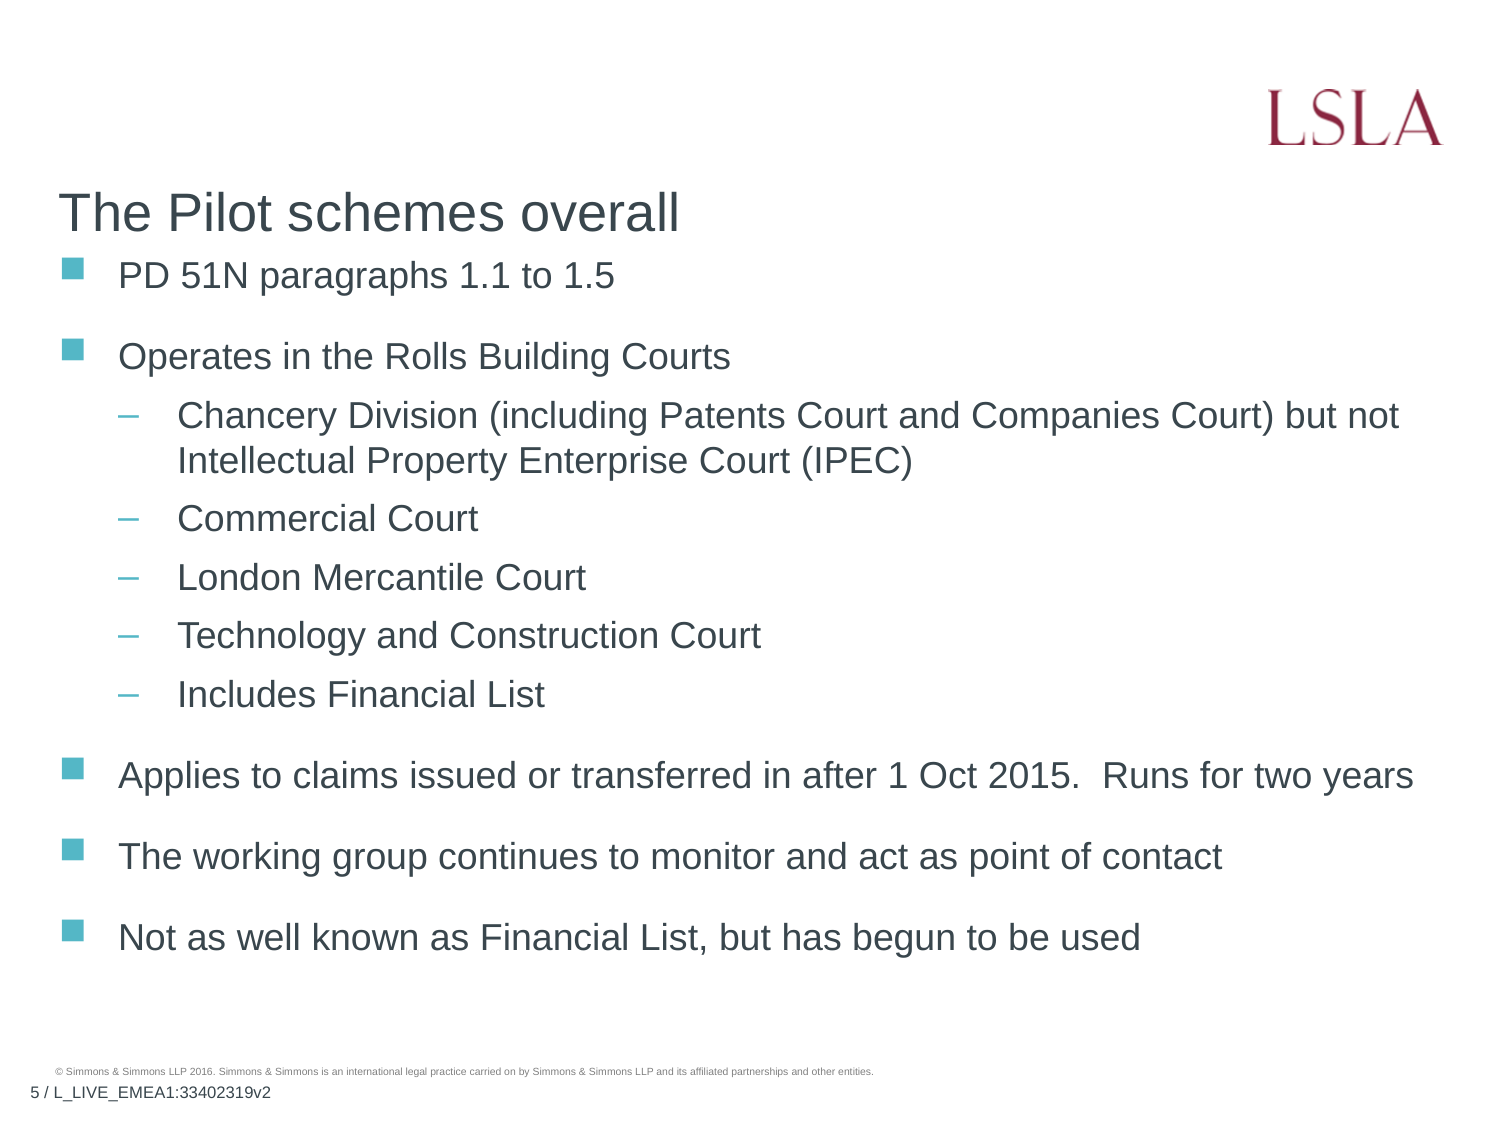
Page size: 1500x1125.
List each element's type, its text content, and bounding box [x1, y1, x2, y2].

title The Pilot schemes overall [59, 177, 1447, 251]
list PD 51N paragraphs 1.1 to 1.5 Operates in the Rolls Building Courts Chancery Division (including Patents Court and Companies Court) but not Intellectual Property Enterprise Court (IPEC) Commercial Court London Mercantile Court Technology and Construction Court Includes Financial List Applies to claims issued or transferred in after 1 Oct 2015. Runs for two years The working group continues to monitor and act as point of contact Not as well known as Financial List, but has begun to be used [59, 251, 1447, 1064]
picture [1268, 89, 1444, 145]
